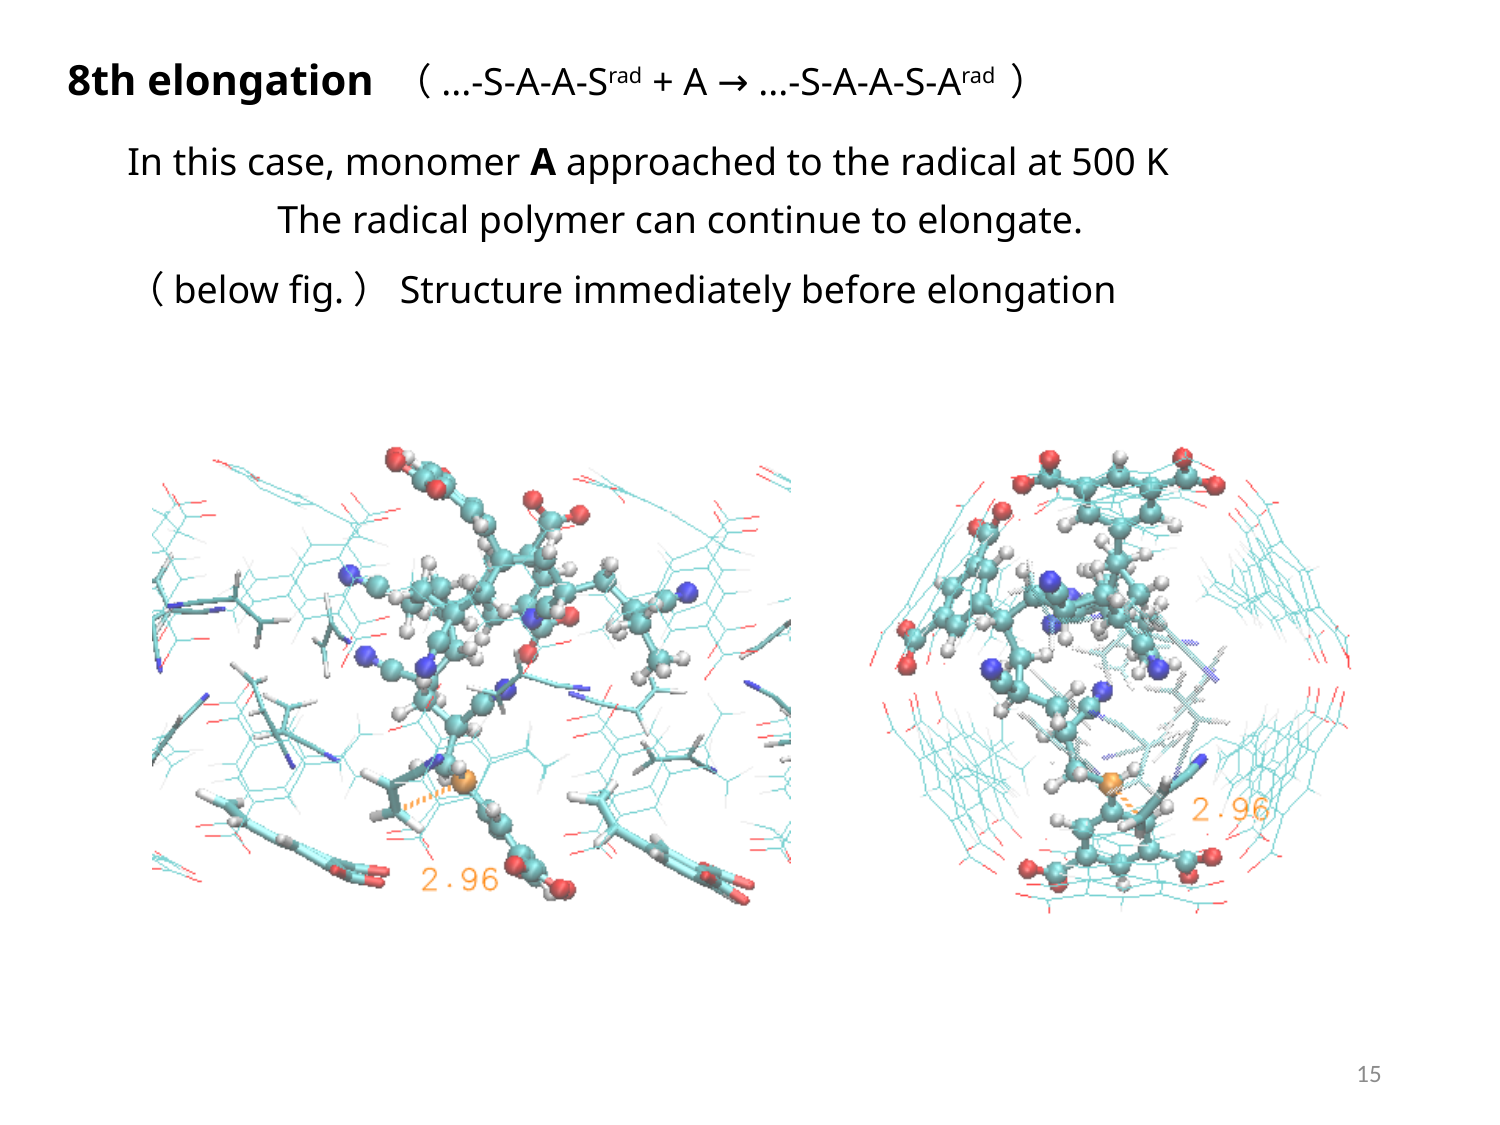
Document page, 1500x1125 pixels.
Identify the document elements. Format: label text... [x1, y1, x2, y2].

text_box 8th elongation （...-S-A-A-Srad + A → ...-S-A-A-S-Arad ） [52, 45, 1451, 111]
picture [856, 438, 1370, 920]
picture [152, 438, 791, 920]
slide_number 15 [1059, 1042, 1397, 1103]
text_box In this case, monomer A approached to the radical at 500 K The radical polymer can continue to elongate. （below fig.）Structure immediately before elongation [112, 130, 1468, 318]
